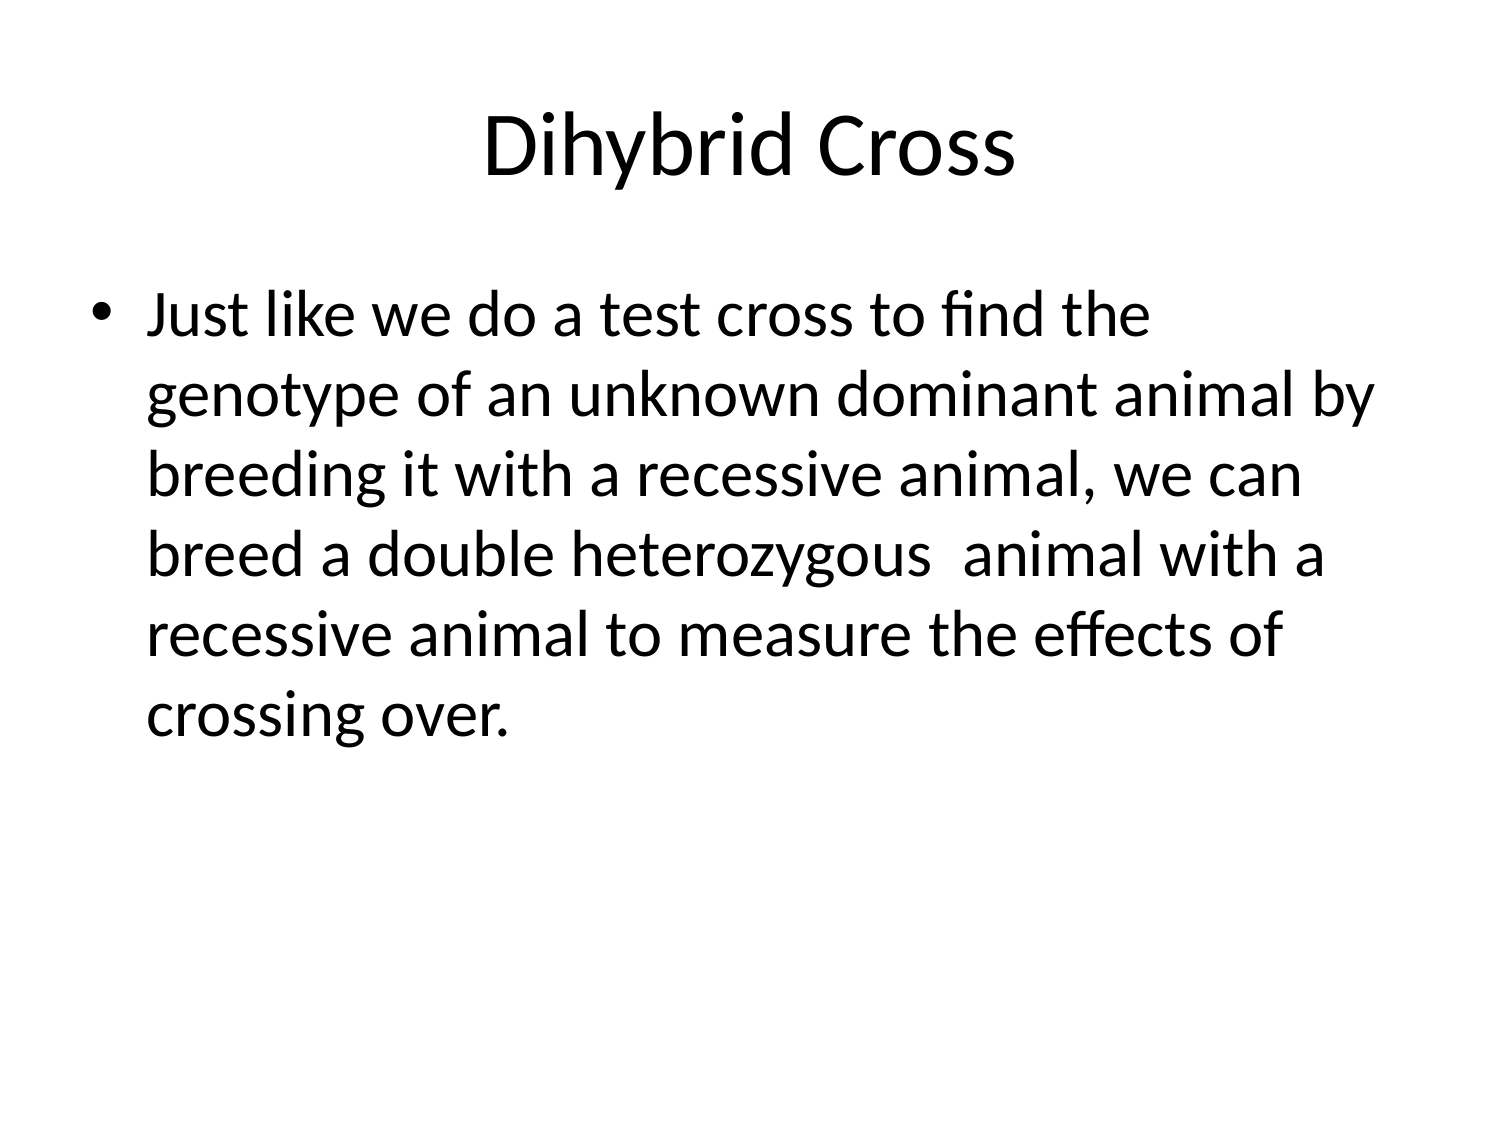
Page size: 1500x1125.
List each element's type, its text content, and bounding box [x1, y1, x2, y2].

title Dihybrid Cross [75, 45, 1425, 233]
list Just like we do a test cross to find the genotype of an unknown dominant animal by breeding it with a recessive animal, we can breed a double heterozygous animal with a recessive animal to measure the effects of crossing over. [75, 262, 1425, 1005]
